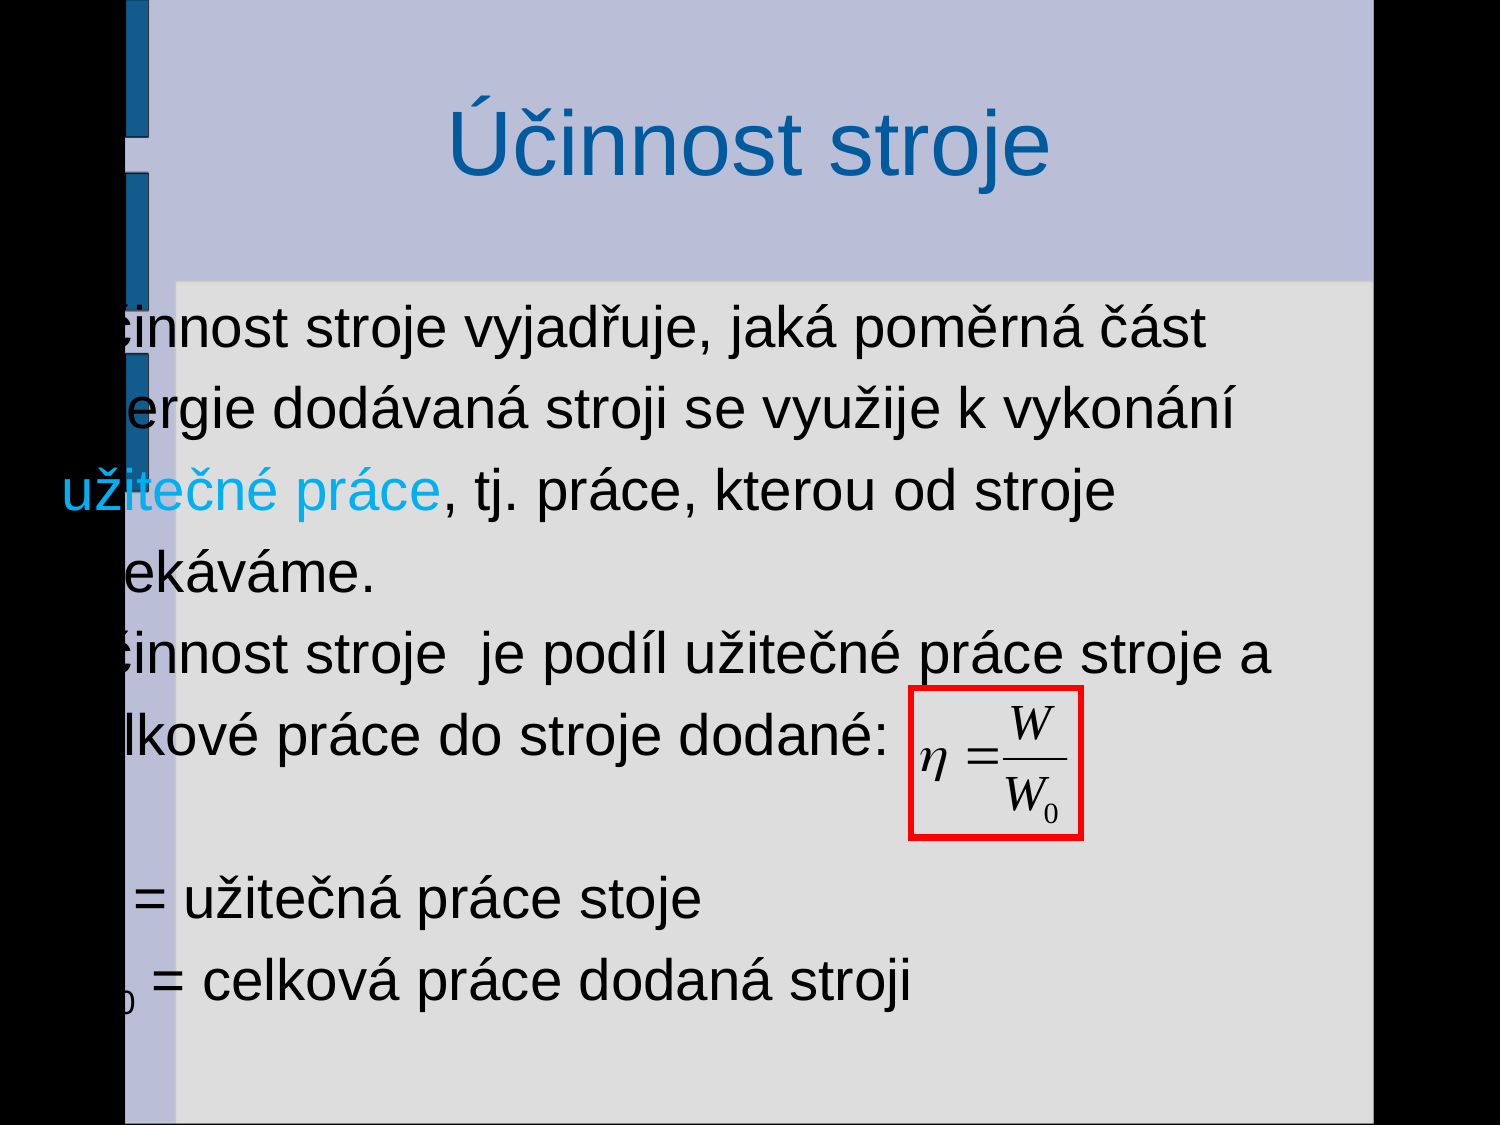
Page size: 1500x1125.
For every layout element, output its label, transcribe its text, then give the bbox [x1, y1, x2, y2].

picture [0, 0, 1500, 1125]
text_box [913, 691, 1079, 835]
slide_number 14 [1074, 1024, 1426, 1103]
list Účinnost stroje vyjadřuje, jaká poměrná část energie dodávaná stroji se využije k vykonání užitečné práce, tj. práce, kterou od stroje očekáváme. Účinnost stroje je podíl užitečné práce stroje a celkové práce do stroje dodané: W = užitečná práce stoje W0 = celková práce dodaná stroji [46, 280, 1430, 1024]
title Účinnost stroje [74, 44, 1426, 233]
